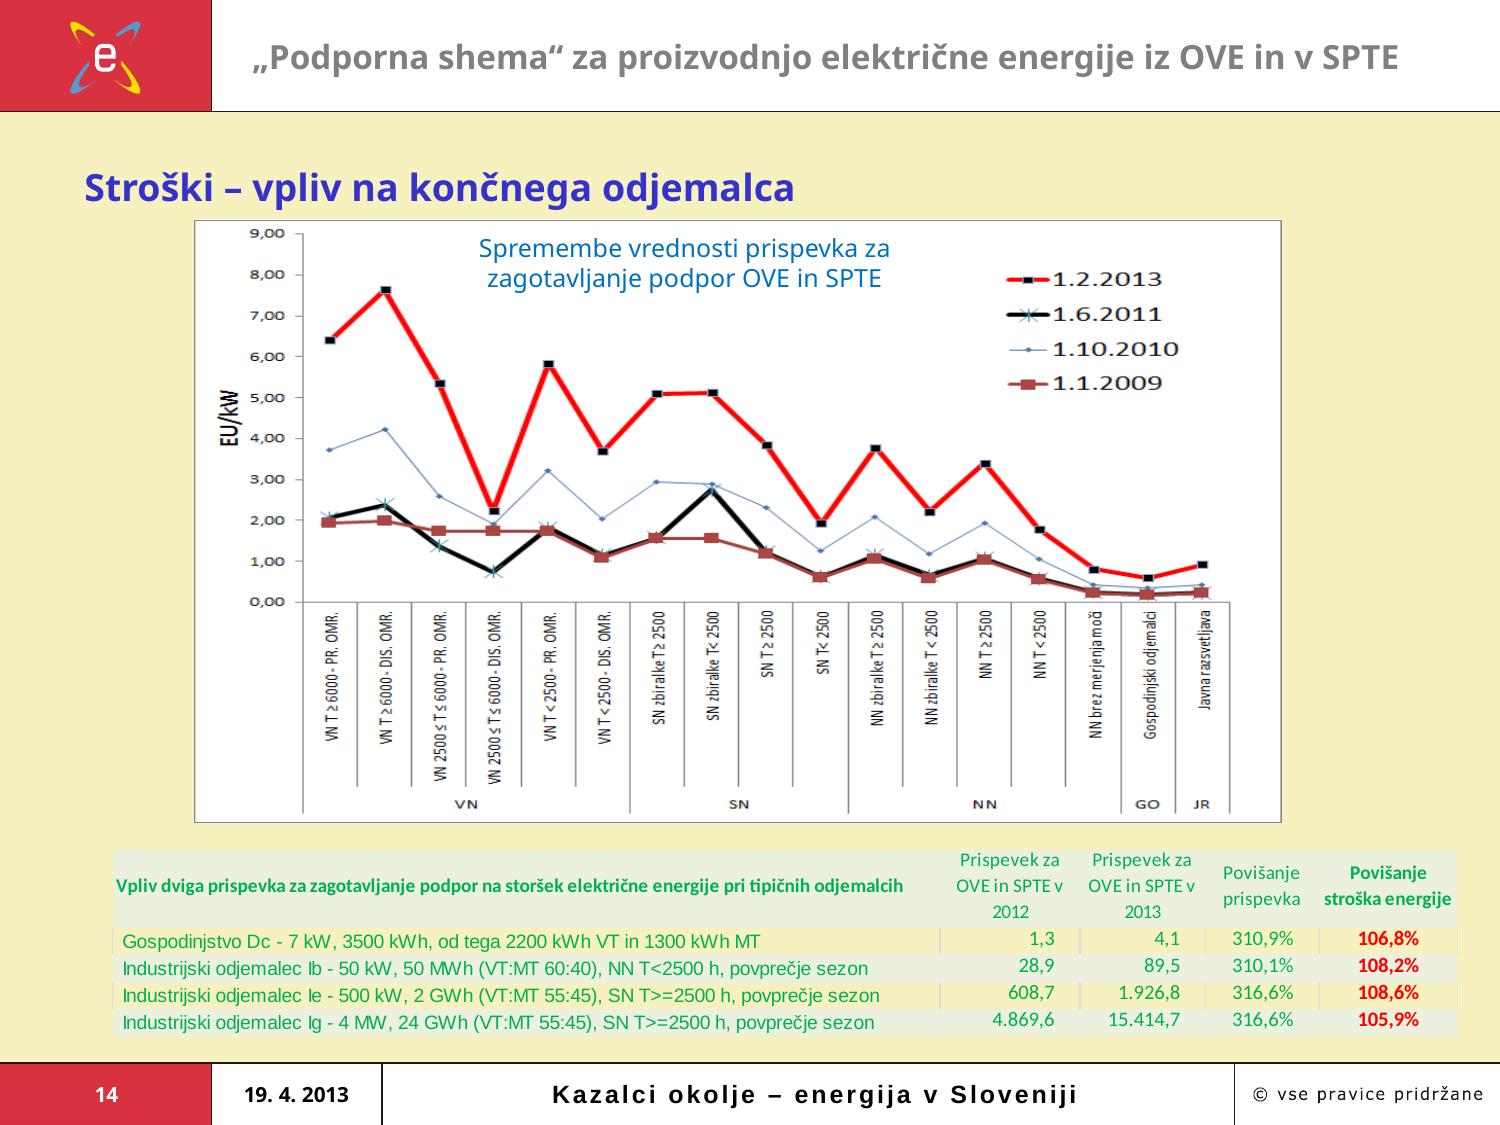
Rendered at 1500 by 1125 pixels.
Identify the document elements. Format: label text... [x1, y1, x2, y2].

picture [111, 849, 1459, 1038]
list Stroški – vpliv na končnega odjemalca [69, 156, 1459, 1025]
title „Podporna shema“ za proizvodnjo električne energije iz OVE in v SPTE [236, 0, 1458, 113]
slide_number 14 [0, 1062, 213, 1125]
slide_number 19. 4. 2013 [213, 1062, 380, 1125]
footer Kazalci okolje – energija v Sloveniji [380, 1062, 1234, 1125]
picture [194, 219, 1282, 823]
